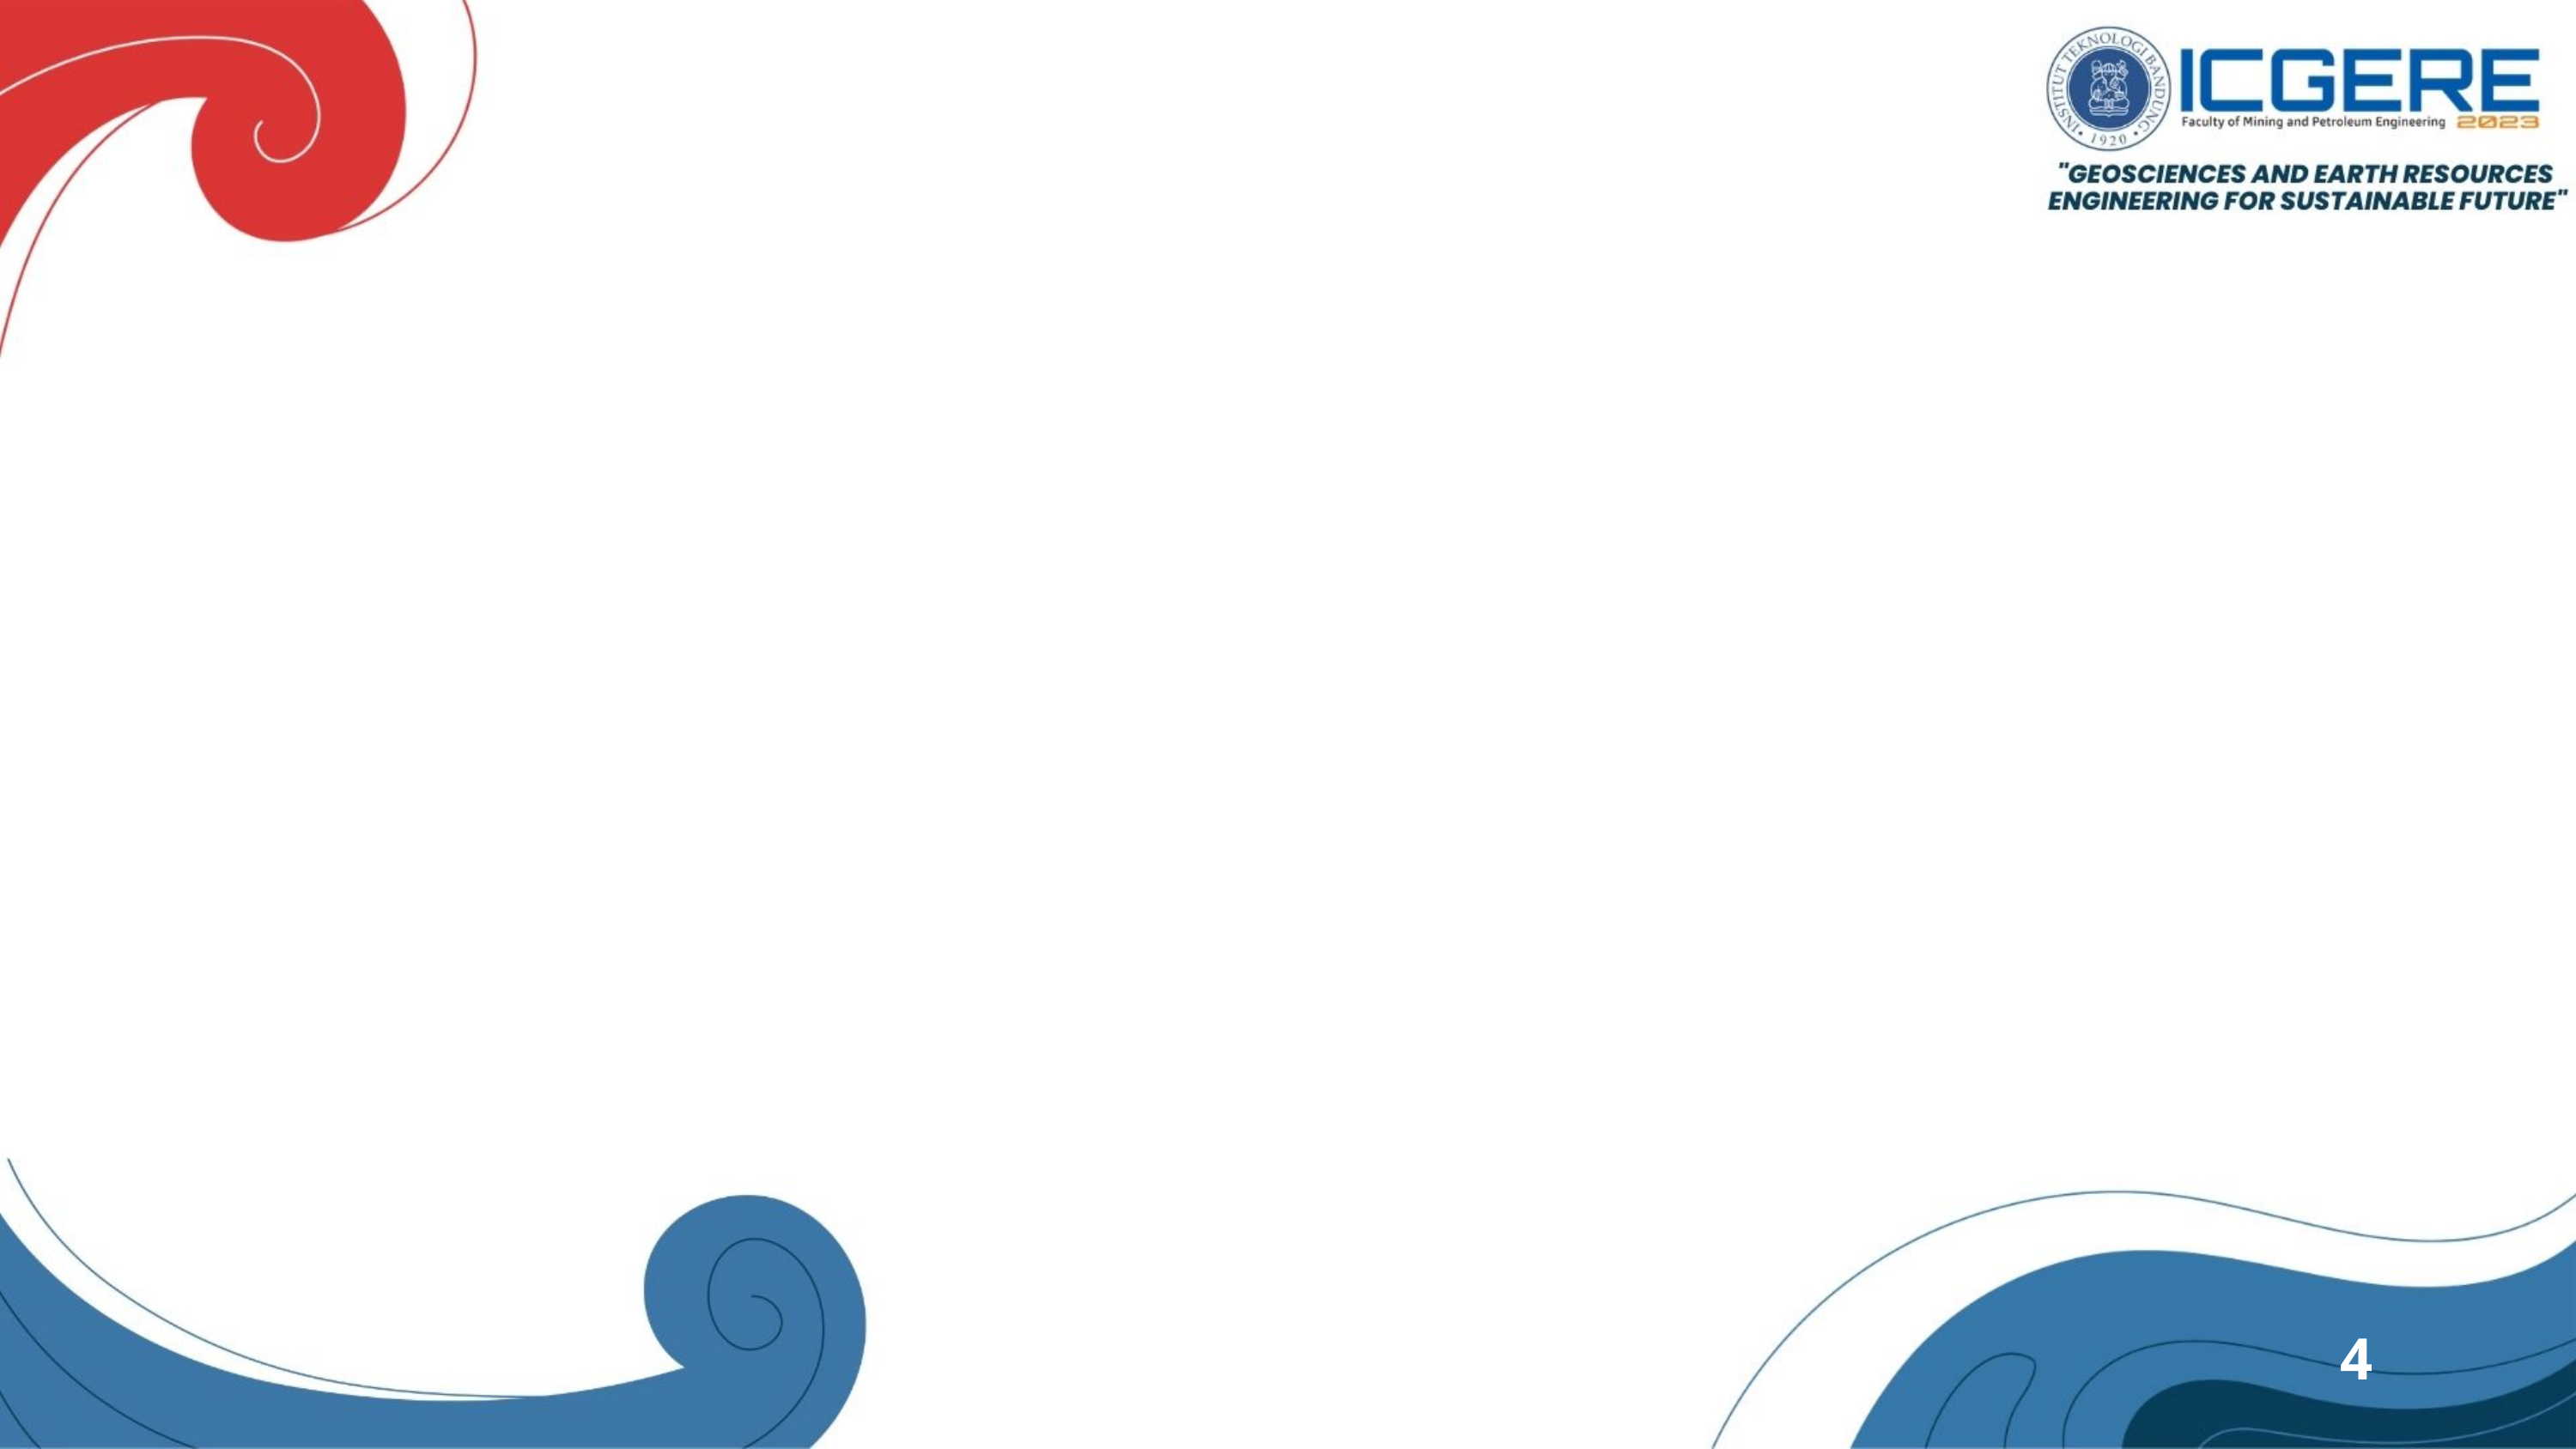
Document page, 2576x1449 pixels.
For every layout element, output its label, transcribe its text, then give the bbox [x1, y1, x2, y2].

slide_number 3 [1978, 1336, 2386, 1388]
picture [0, 0, 2576, 1449]
